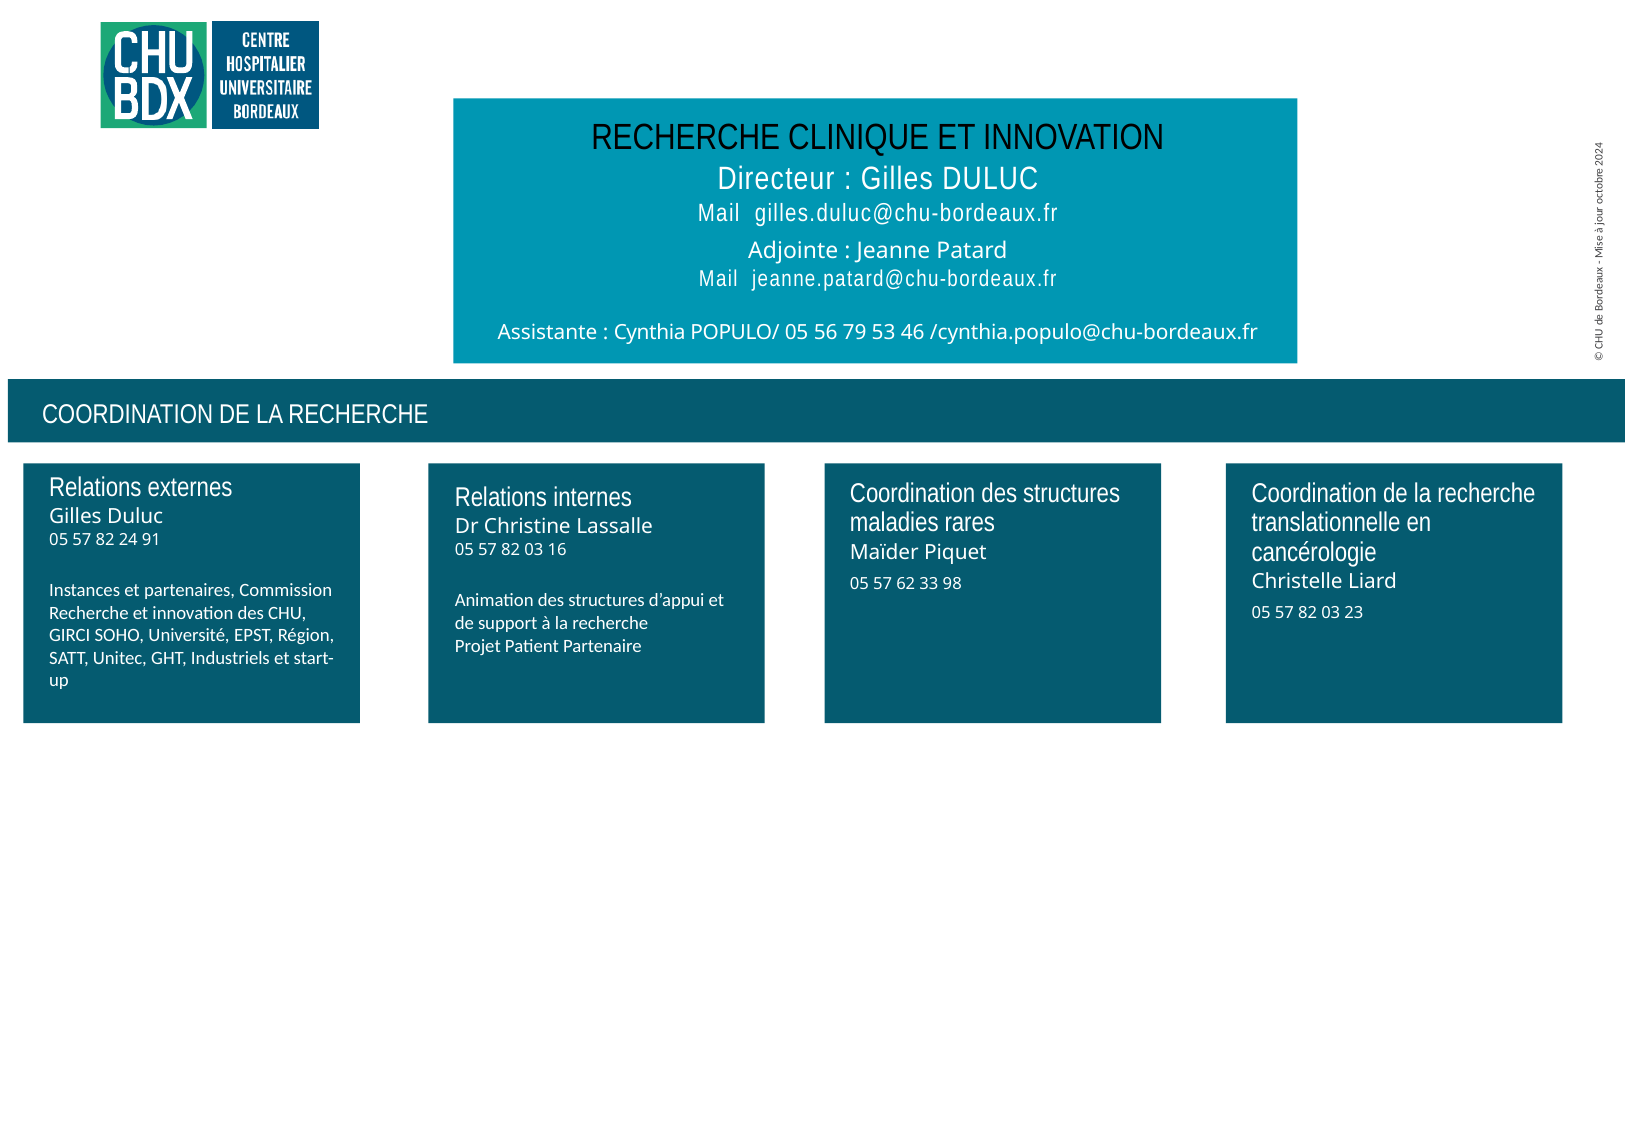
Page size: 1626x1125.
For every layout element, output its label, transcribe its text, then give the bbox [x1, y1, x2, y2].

text_box [23, 463, 360, 724]
text_box Relations externes Gilles Duluc 05 57 82 24 91 Instances et partenaires, Commission Recherche et innovation des CHU, GIRCI SOHO, Université, EPST, Région, SATT, Unitec, GHT, Industriels et start-up [23, 464, 350, 714]
text_box [428, 463, 765, 724]
text_box [7, 379, 1625, 443]
text_box © CHU de Bordeaux - Mise à jour octobre 2024 [1591, 31, 1618, 364]
text_box COORDINATION DE LA RECHERCHE [31, 399, 1618, 443]
text_box RECHERCHE CLINIQUE ET INNOVATION Directeur : Gilles DULUC Mail gilles.duluc@chu-bordeaux.fr Adjointe : Jeanne Patard Mail jeanne.patard@chu-bordeaux.fr Assistante : Cynthia POPULO/ 05 56 79 53 46 /cynthia.populo@chu-bordeaux.fr [459, 116, 1298, 379]
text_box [100, 21, 320, 129]
text_box [453, 98, 1298, 364]
text_box [1225, 463, 1563, 724]
text_box Relations internes Dr Christine Lassalle 05 57 82 03 16 Animation des structures d’appui et de support à la recherche Projet Patient Partenaire [429, 464, 756, 695]
text_box Coordination des structures maladies rares Maïder Piquet 05 57 62 33 98 [824, 471, 1151, 671]
text_box Coordination de la recherche translationnelle en cancérologie Christelle Liard 05 57 82 03 23 [1225, 471, 1553, 709]
text_box [824, 463, 1162, 724]
